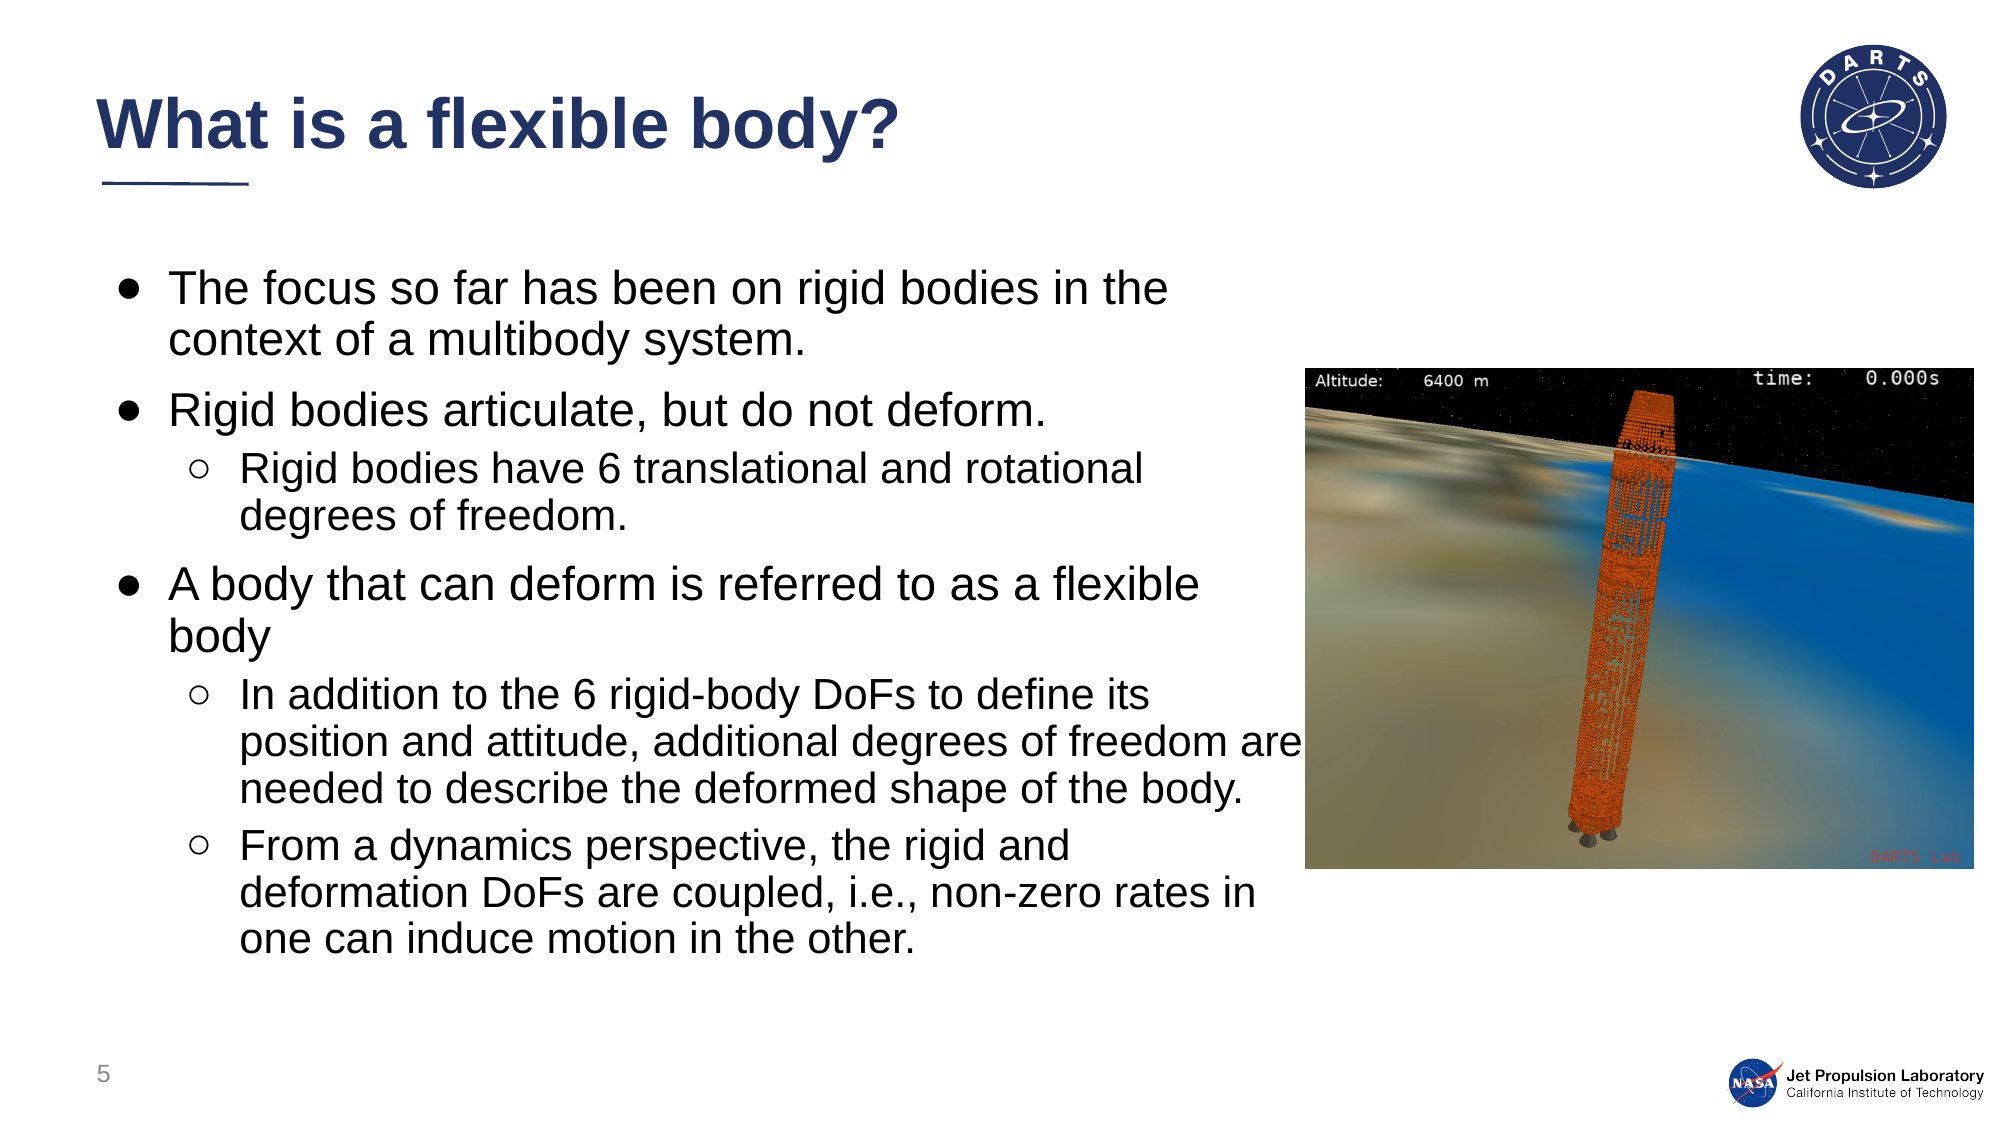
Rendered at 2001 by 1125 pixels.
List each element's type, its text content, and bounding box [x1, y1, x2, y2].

slide_number 5 [81, 1042, 532, 1103]
picture [1710, 1042, 2000, 1124]
list The focus so far has been on rigid bodies in the context of a multibody system. Rigid bodies articulate, but do not deform. Rigid bodies have 6 translational and rotational degrees of freedom. A body that can deform is referred to as a flexible body In addition to the 6 rigid-body DoFs to define its position and attitude, additional degrees of freedom are needed to describe the deformed shape of the body. From a dynamics perspective, the rigid and deformation DoFs are coupled, i.e., non-zero rates in one can induce motion in the other. [81, 255, 1326, 1019]
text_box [1304, 367, 1975, 870]
picture [1796, 41, 1951, 192]
title What is a flexible body? [81, 68, 1750, 184]
